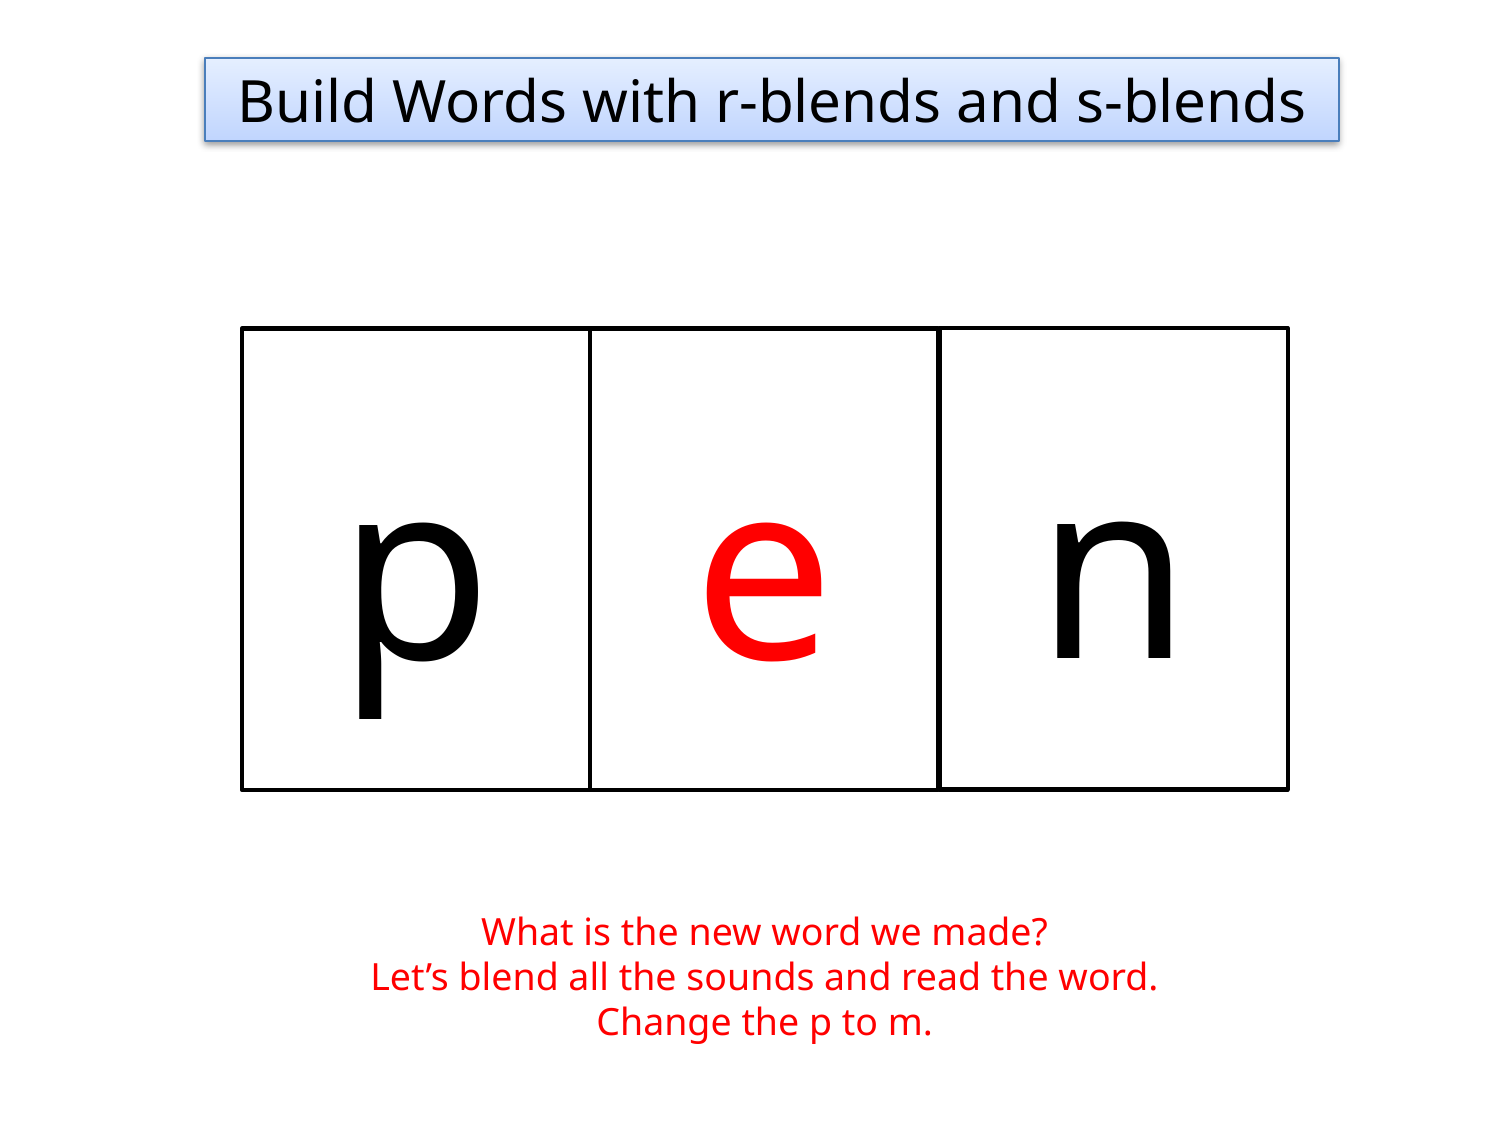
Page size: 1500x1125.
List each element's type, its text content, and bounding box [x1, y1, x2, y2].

text_box Build Words with r-blends and s-blends [204, 57, 1340, 142]
text_box p [240, 326, 588, 792]
text_box e [588, 326, 937, 792]
text_box n [937, 326, 1290, 792]
text_box What is the new word we made? Let’s blend all the sounds and read the word. Change the p to m. [241, 900, 1288, 1051]
